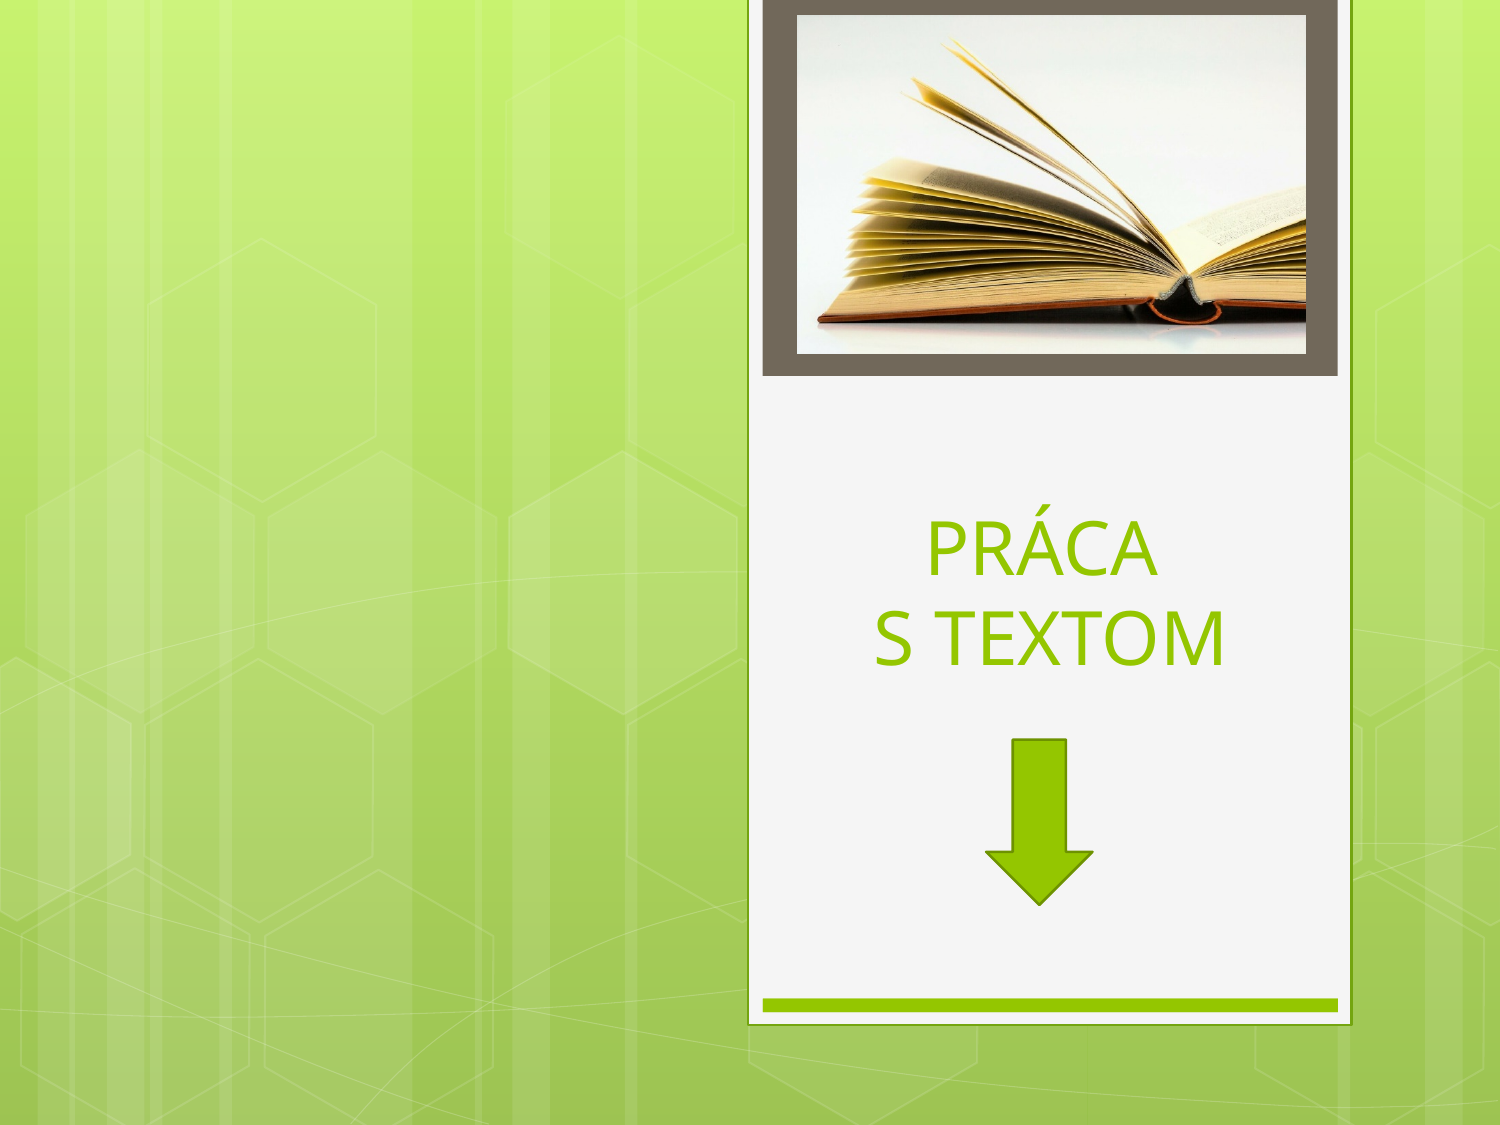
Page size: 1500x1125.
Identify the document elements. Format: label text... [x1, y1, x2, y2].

text_box [984, 738, 1094, 906]
picture [796, 15, 1306, 355]
title PRÁCA S TEXTOM [779, 408, 1323, 689]
